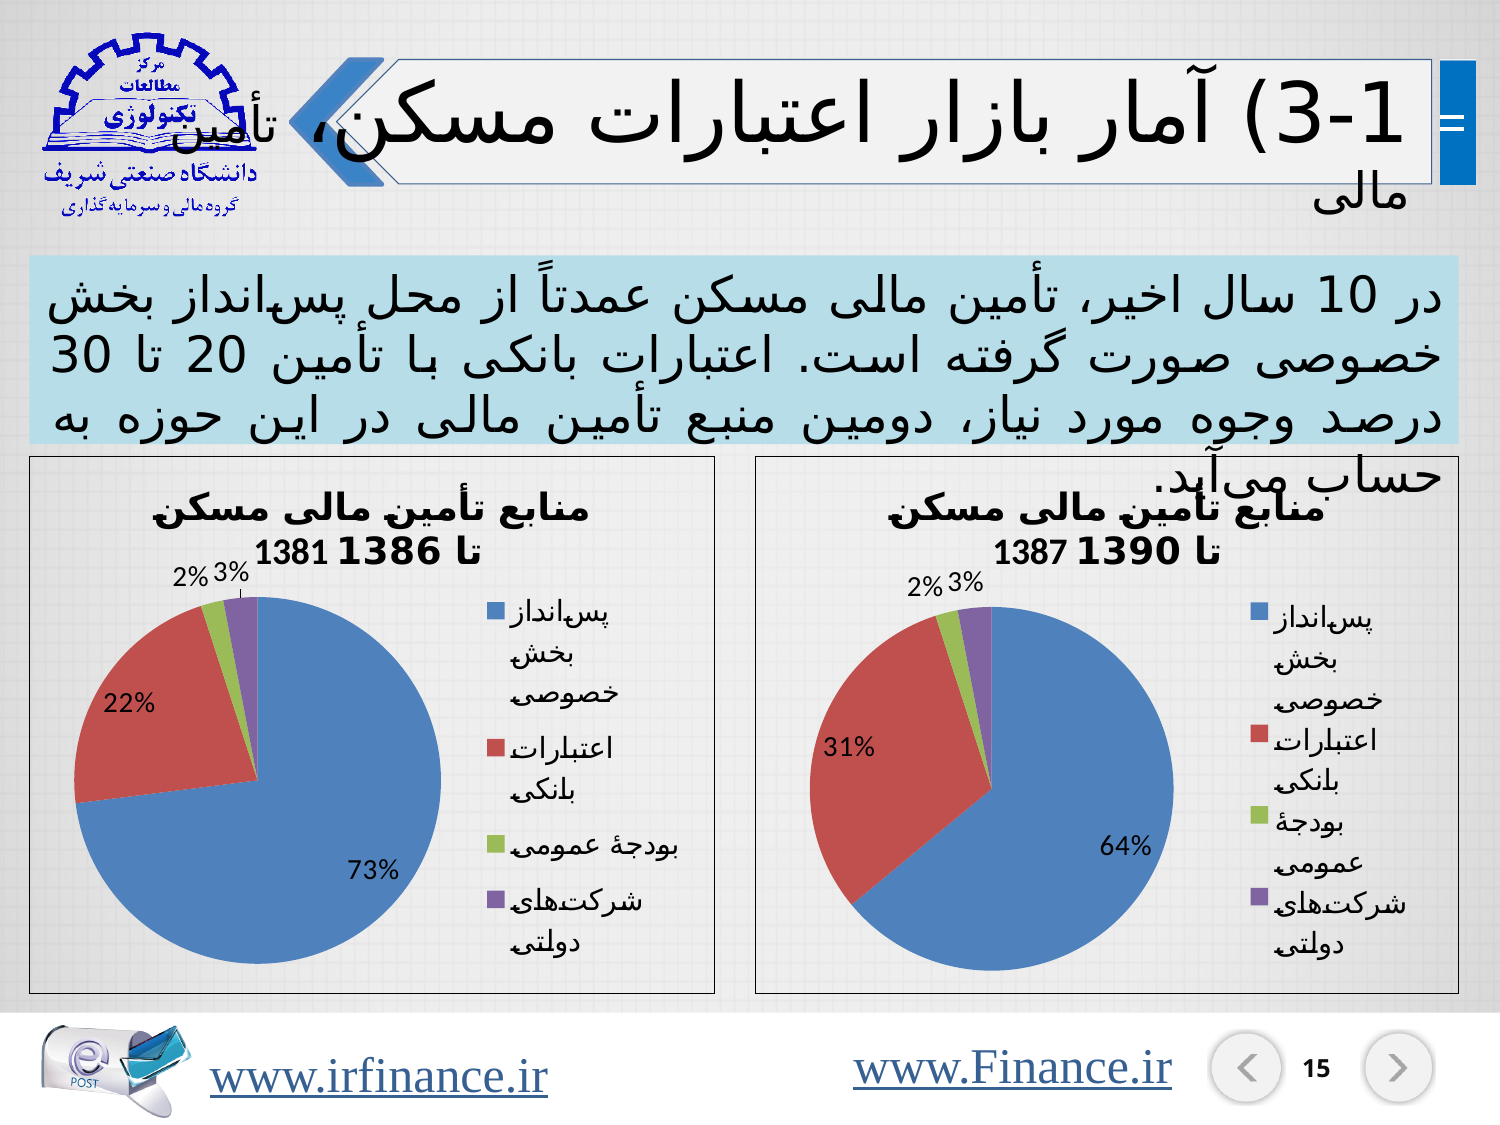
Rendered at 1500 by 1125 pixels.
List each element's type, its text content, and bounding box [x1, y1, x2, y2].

title 3-1) آمار بازار اعتبارات مسکن، تأمین مالی [75, 45, 1425, 233]
picture [1360, 1029, 1436, 1106]
picture [0, 0, 1500, 1012]
picture [1207, 1029, 1286, 1106]
chart [755, 455, 1459, 994]
text_box در 10 سال اخیر، تأمین مالی مسکن عمدتاً از محل پس‌انداز بخش خصوصی صورت گرفته است. اعتبارات بانکی با تأمین 20 تا 30 درصد وجوه مورد نیاز، دومین منبع تأمین مالی در این حوزه به حساب می‌آید. [29, 255, 1459, 445]
chart [29, 455, 715, 994]
picture [41, 1025, 192, 1118]
